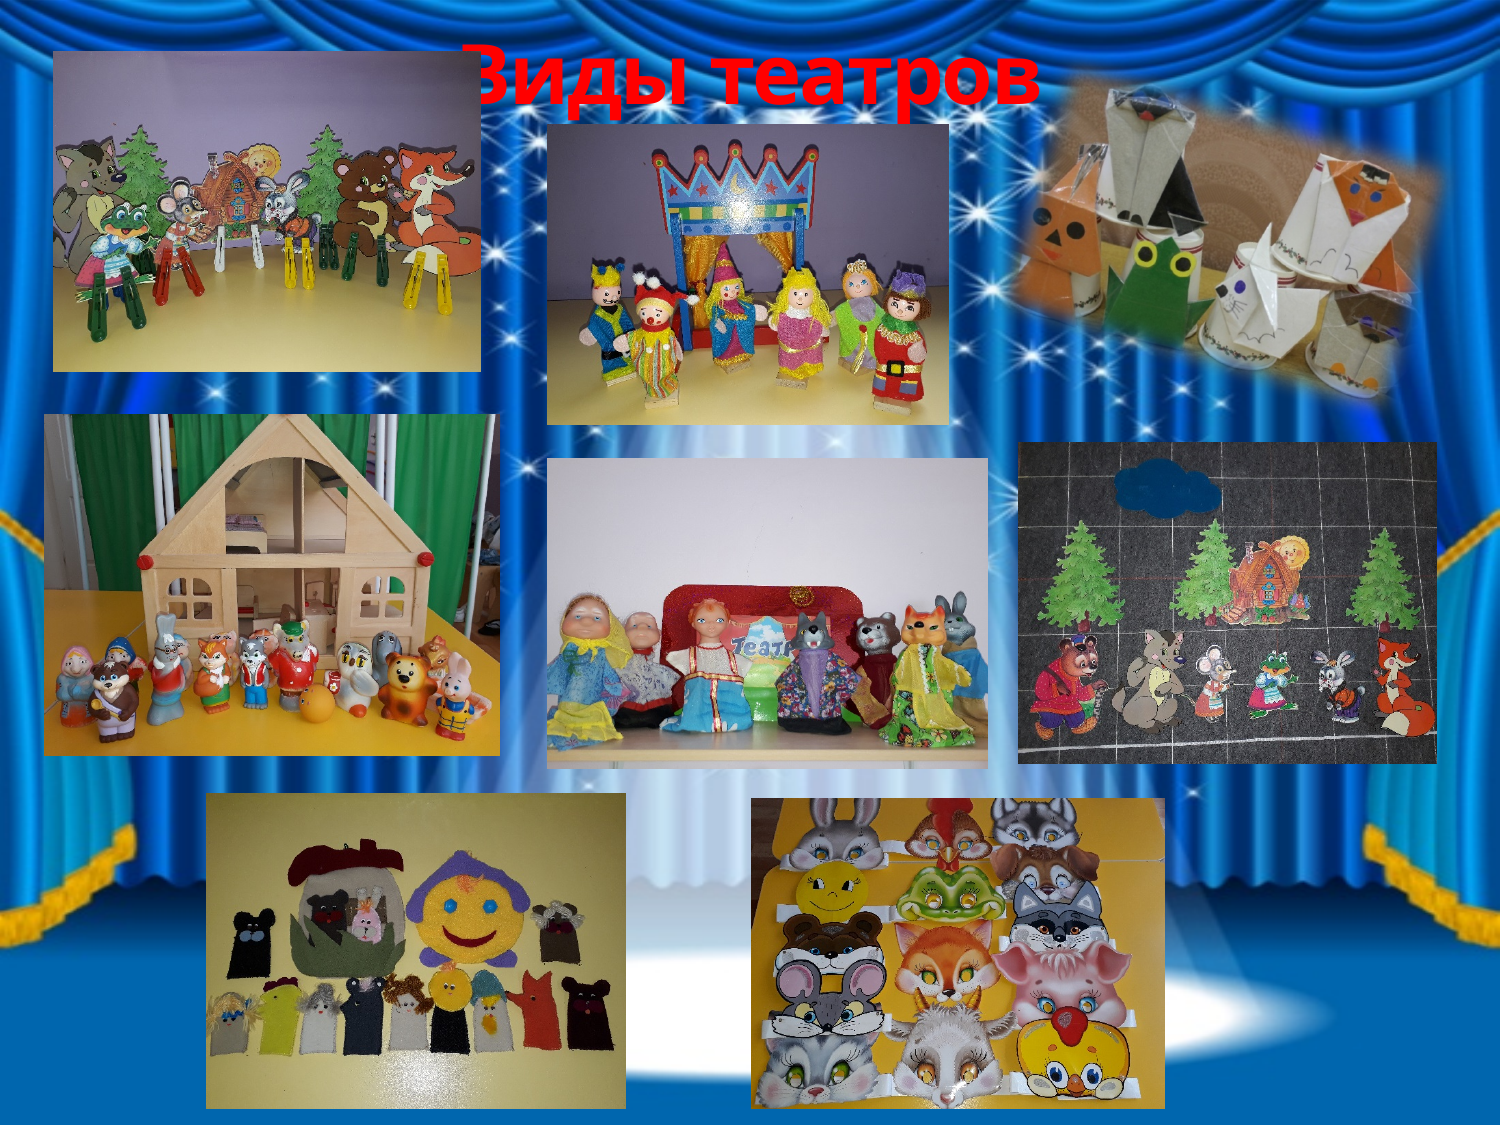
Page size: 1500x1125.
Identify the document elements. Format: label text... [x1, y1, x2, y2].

picture [0, 0, 1500, 1125]
title Виды театров [74, 24, 1425, 129]
